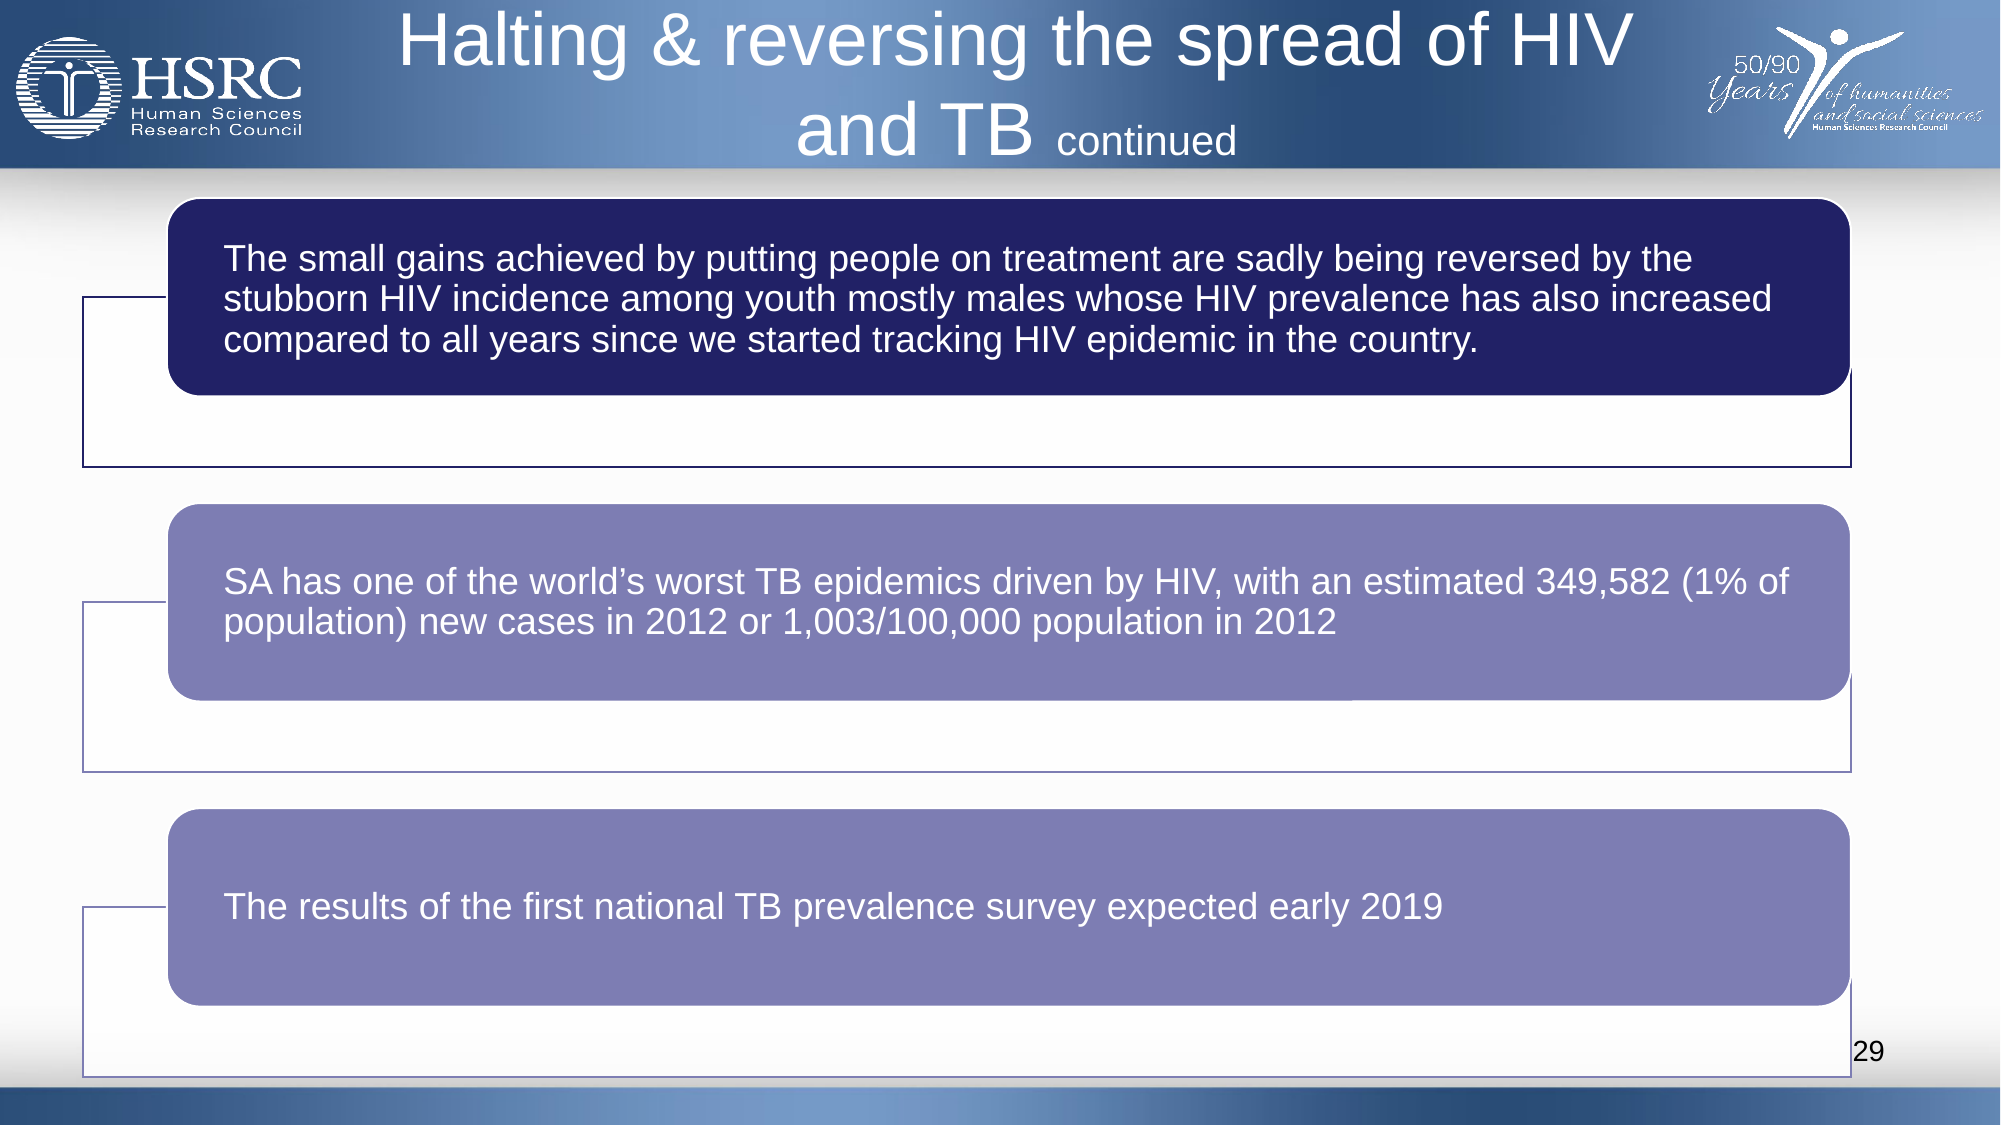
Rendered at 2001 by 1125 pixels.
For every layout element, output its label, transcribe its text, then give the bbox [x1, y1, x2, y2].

picture [0, 0, 2001, 1125]
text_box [82, 192, 1852, 1082]
title Halting & reversing the spread of HIV and TB continued [353, 0, 1680, 161]
slide_number 29 [1433, 1024, 1900, 1103]
